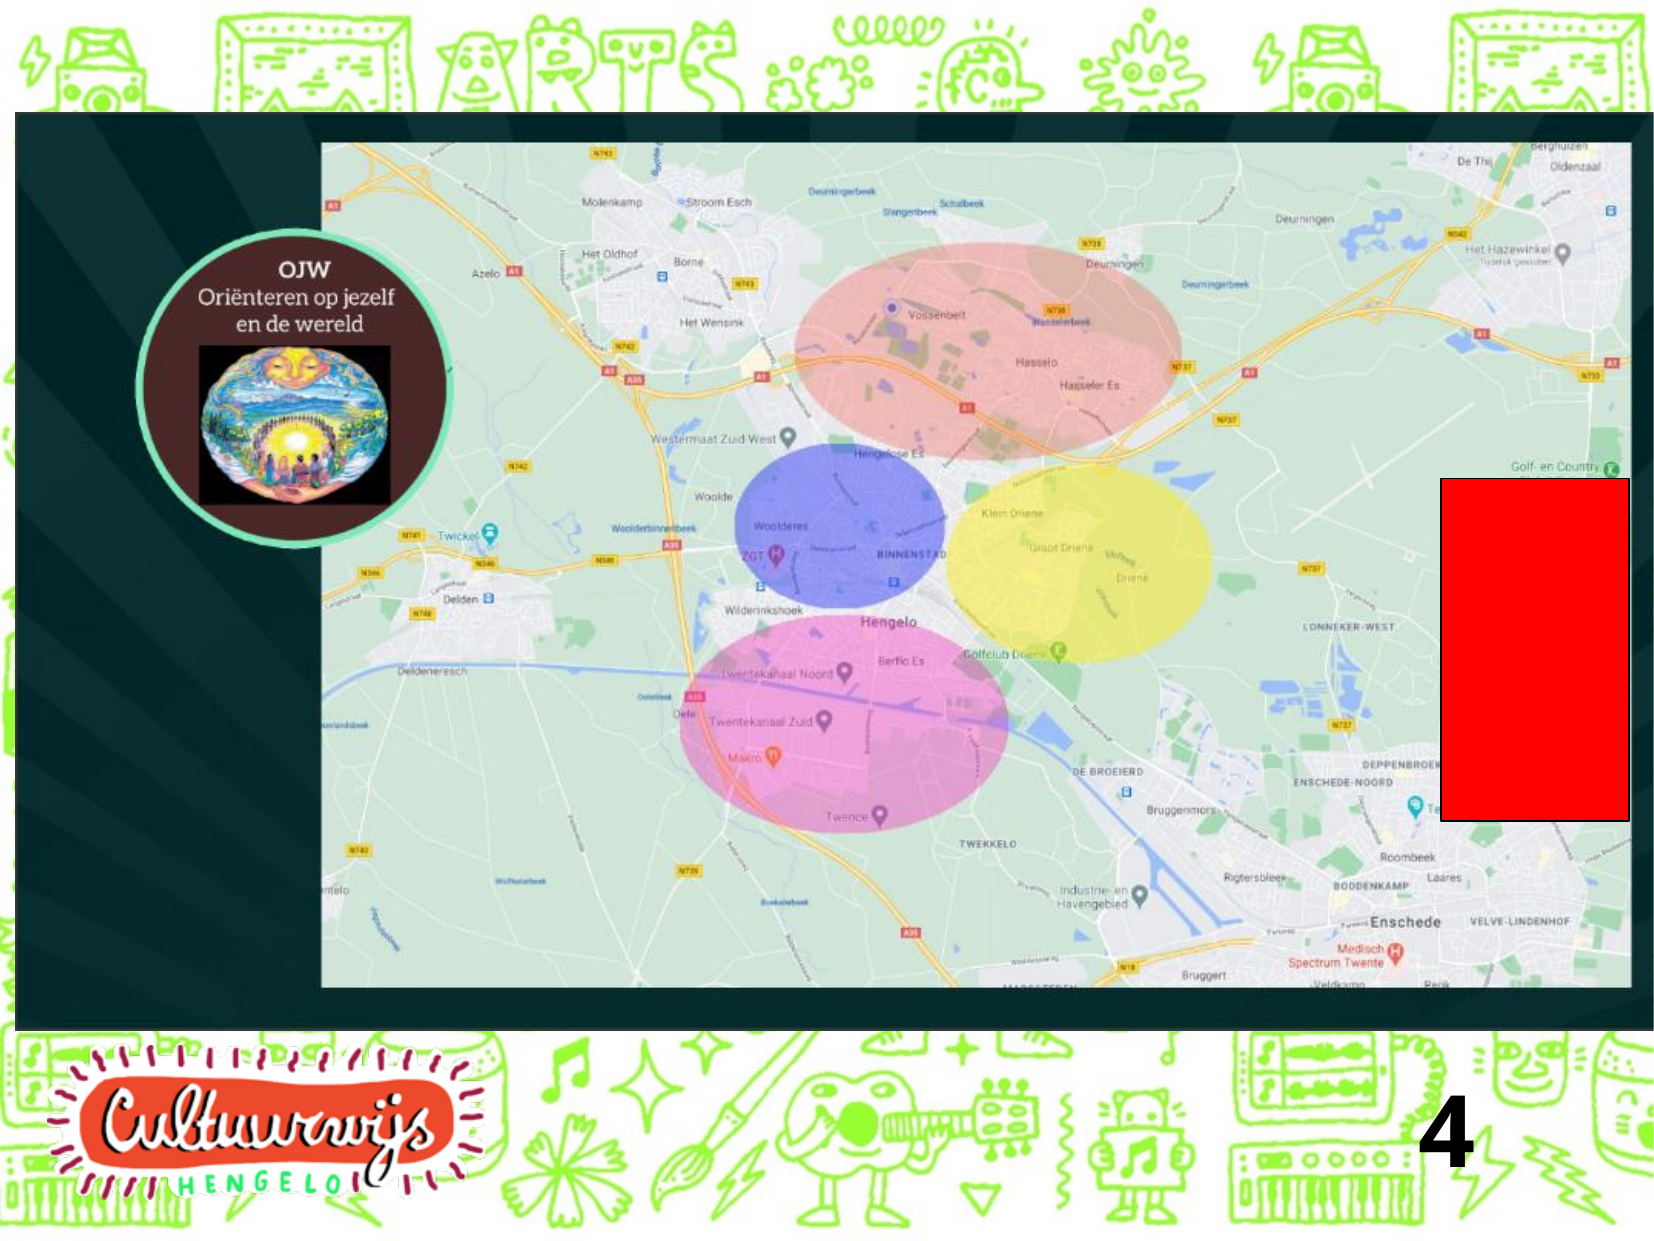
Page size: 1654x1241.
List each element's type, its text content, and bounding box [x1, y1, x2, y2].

picture [0, 0, 1654, 1241]
text_box 4 [1299, 1060, 1595, 1195]
